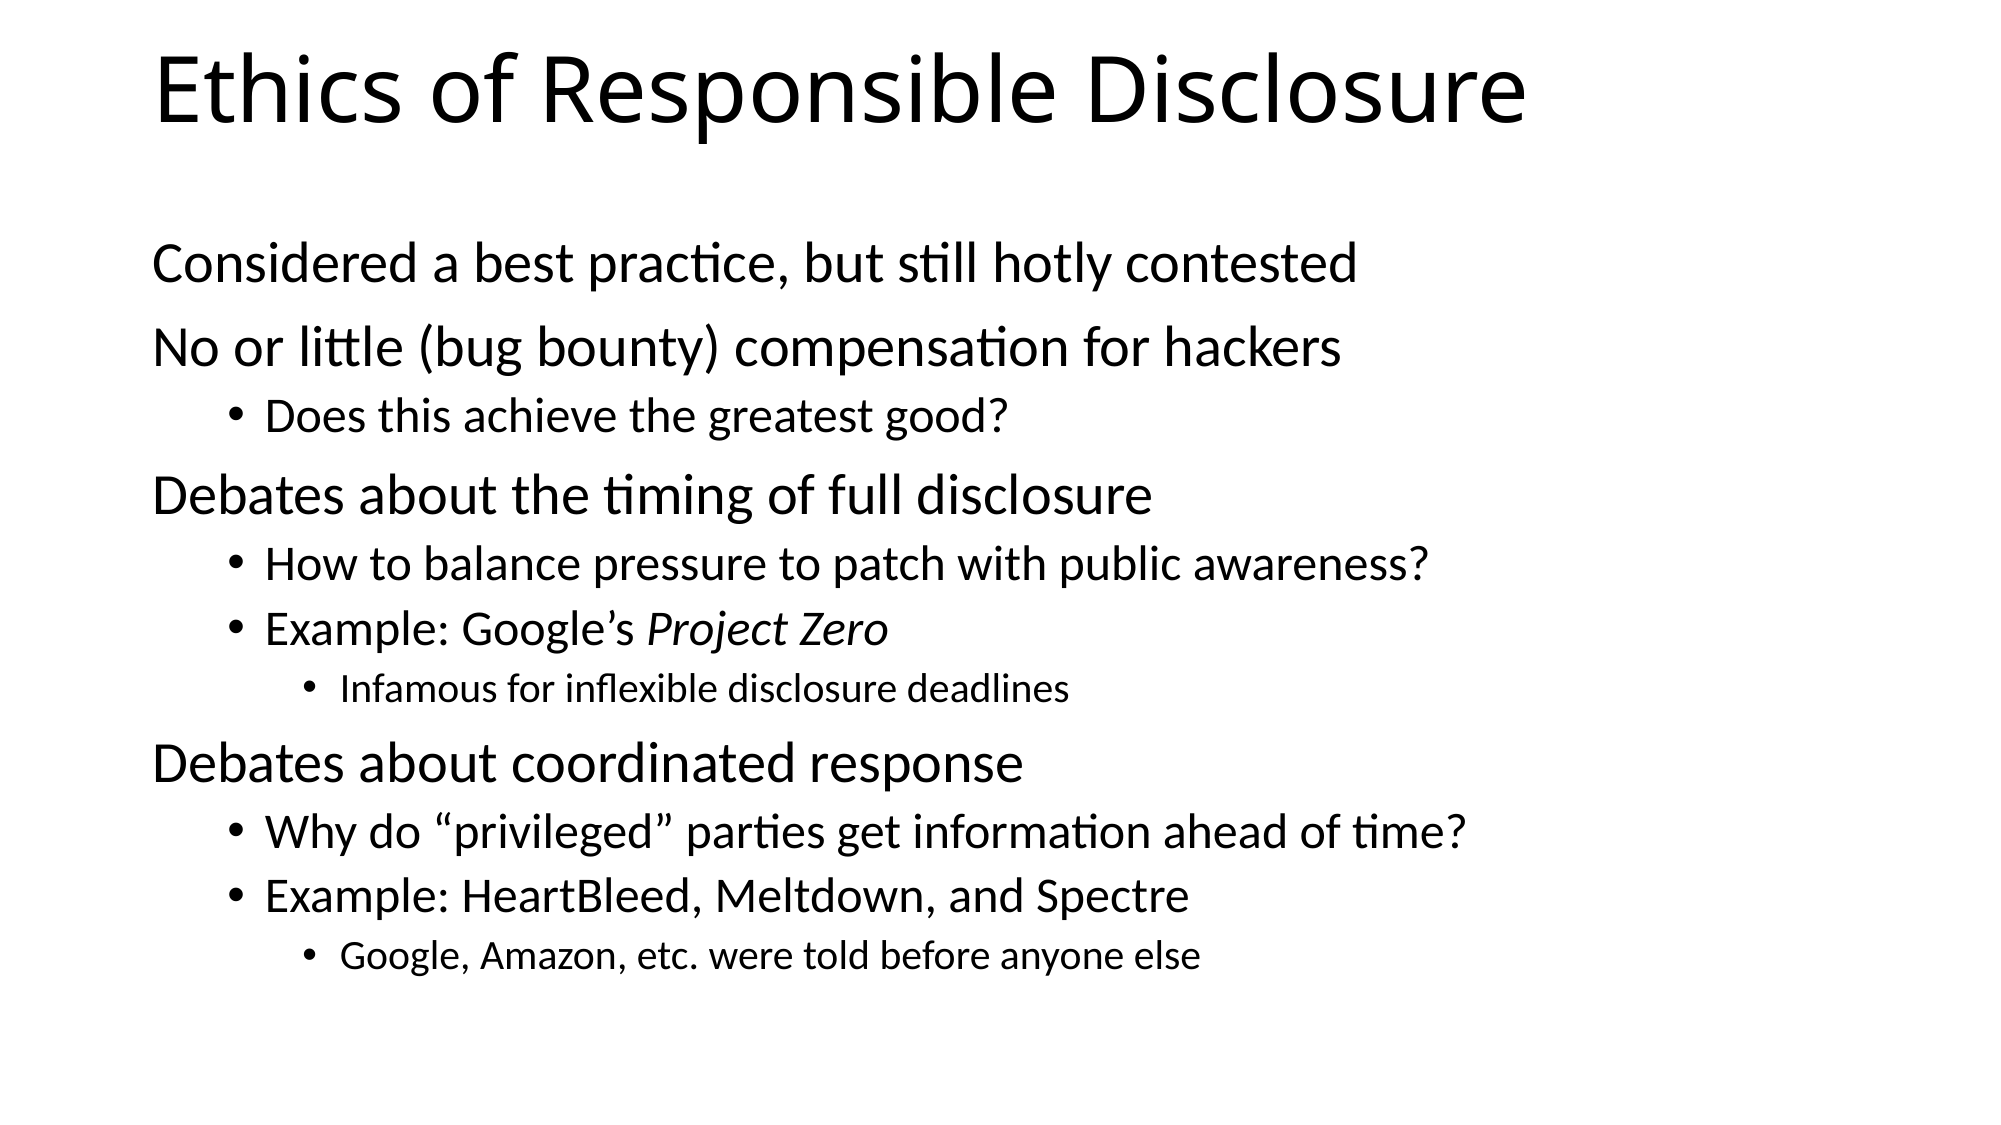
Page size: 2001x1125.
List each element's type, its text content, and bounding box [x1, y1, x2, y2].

list Considered a best practice, but still hotly contested No or little (bug bounty) compensation for hackers Does this achieve the greatest good? Debates about the timing of full disclosure How to balance pressure to patch with public awareness? Example: Google’s Project Zero Infamous for inflexible disclosure deadlines Debates about coordinated response Why do “privileged” parties get information ahead of time? Example: HeartBleed, Meltdown, and Spectre Google, Amazon, etc. were told before anyone else [137, 224, 1863, 1037]
title Ethics of Responsible Disclosure [137, 22, 1863, 164]
